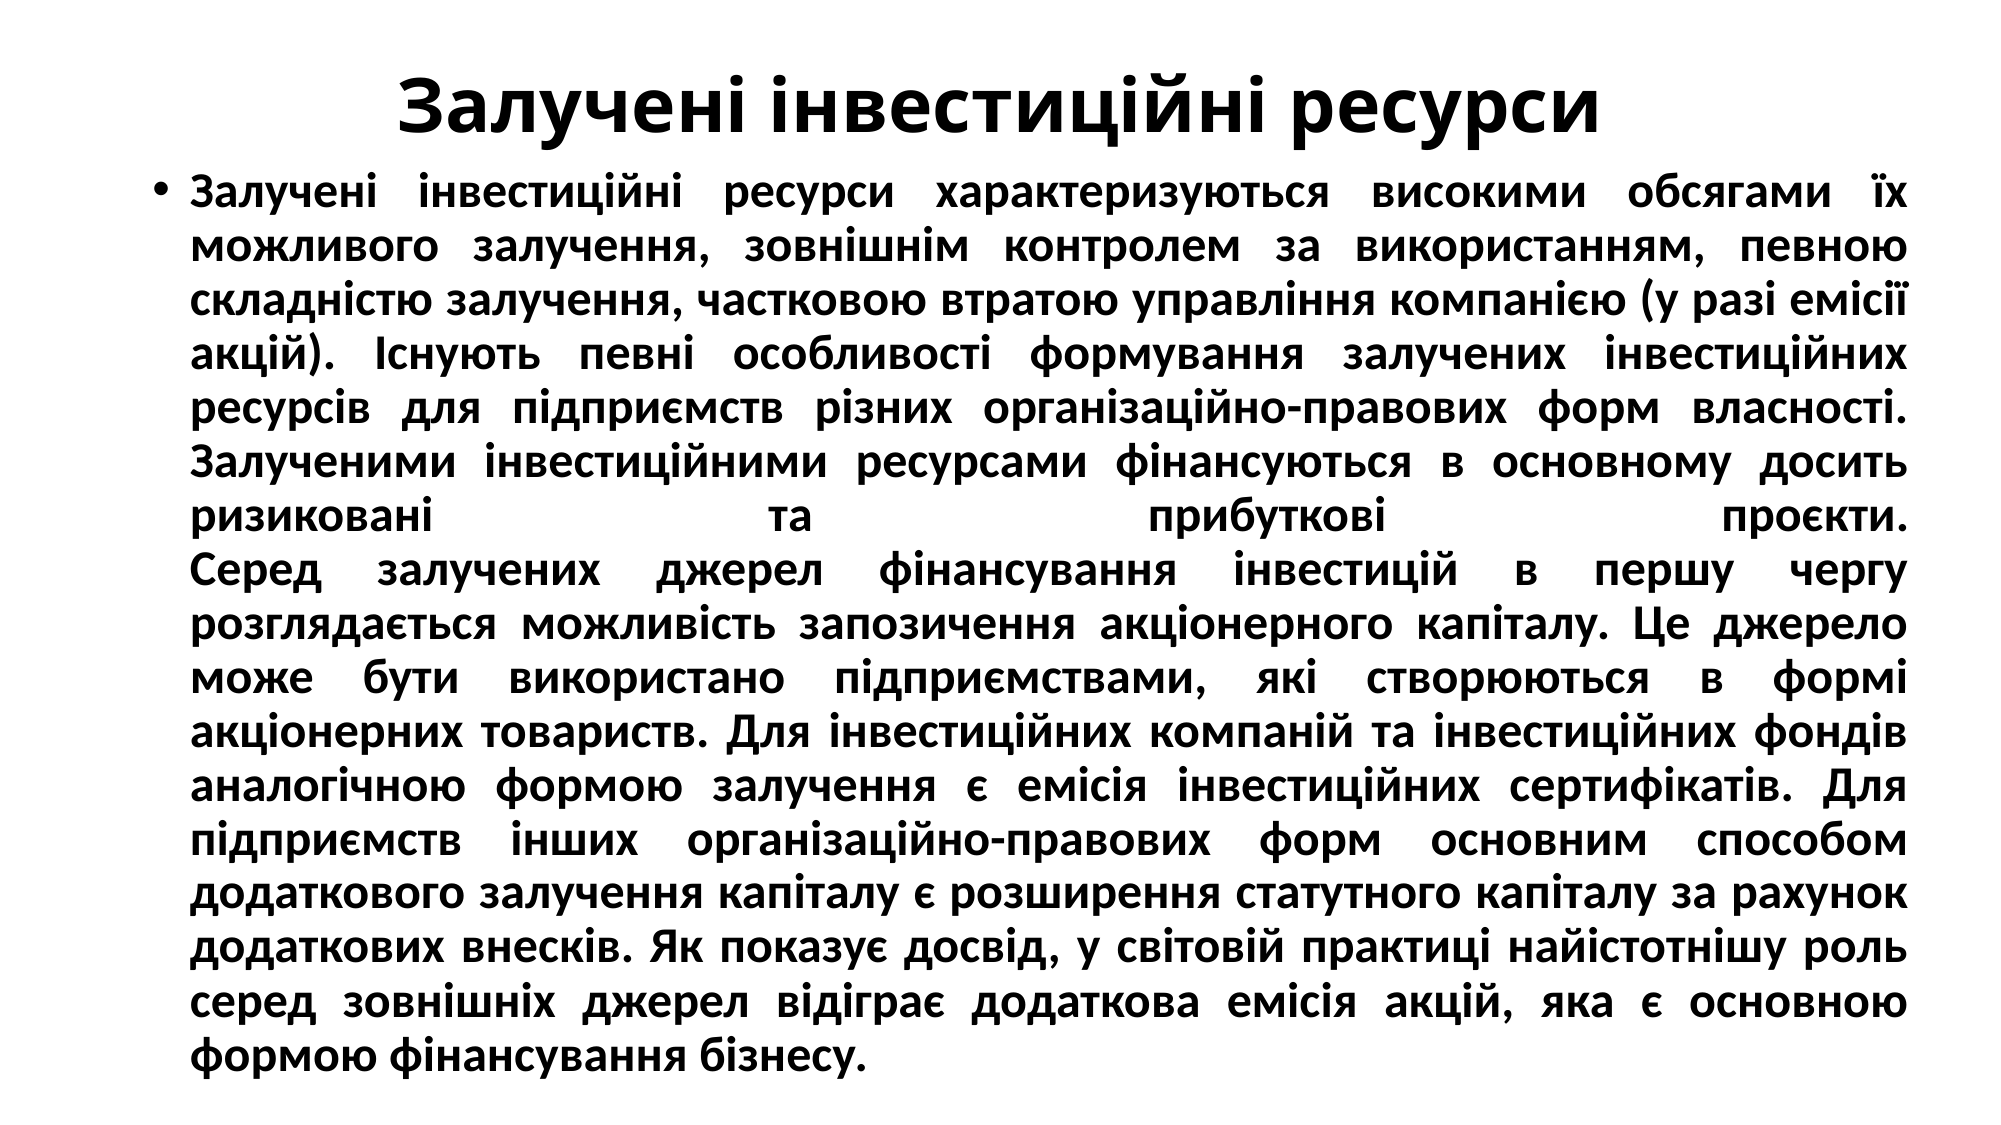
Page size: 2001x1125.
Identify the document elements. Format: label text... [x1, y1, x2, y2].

title Залучені інвестиційні ресурси [137, 59, 1863, 156]
list Залучені інвестиційні ресурси характеризуються високими обсягами їх можливого залучення, зовнішнім контролем за використанням, певною складністю залучення, частковою втратою управління компанією (у разі емісії акцій). Існують певні особливості формування залучених інвестиційних ресурсів для підприємств різних організаційно-правових форм власності. Залученими інвестиційними ресурсами фінансуються в основному досить ризиковані та прибуткові проєкти. Серед залучених джерел фінансування інвестицій в першу чергу розглядається можливість запозичення акціонерного капіталу. Це джерело може бути використано підприємствами, які створюються в формі акціонерних товариств. Для інвестиційних компаній та інвестиційних фондів аналогічною формою залучення є емісія інвестиційних сертифікатів. Для підприємств інших організаційно-правових форм основним способом додаткового залучення капіталу є розширення статутного капіталу за рахунок додаткових внесків. Як показує досвід, у світовій практиці найістотнішу роль серед зовнішніх джерел відіграє додаткова емісія акцій, яка є основною формою фінансування бізнесу. [137, 156, 1925, 1095]
